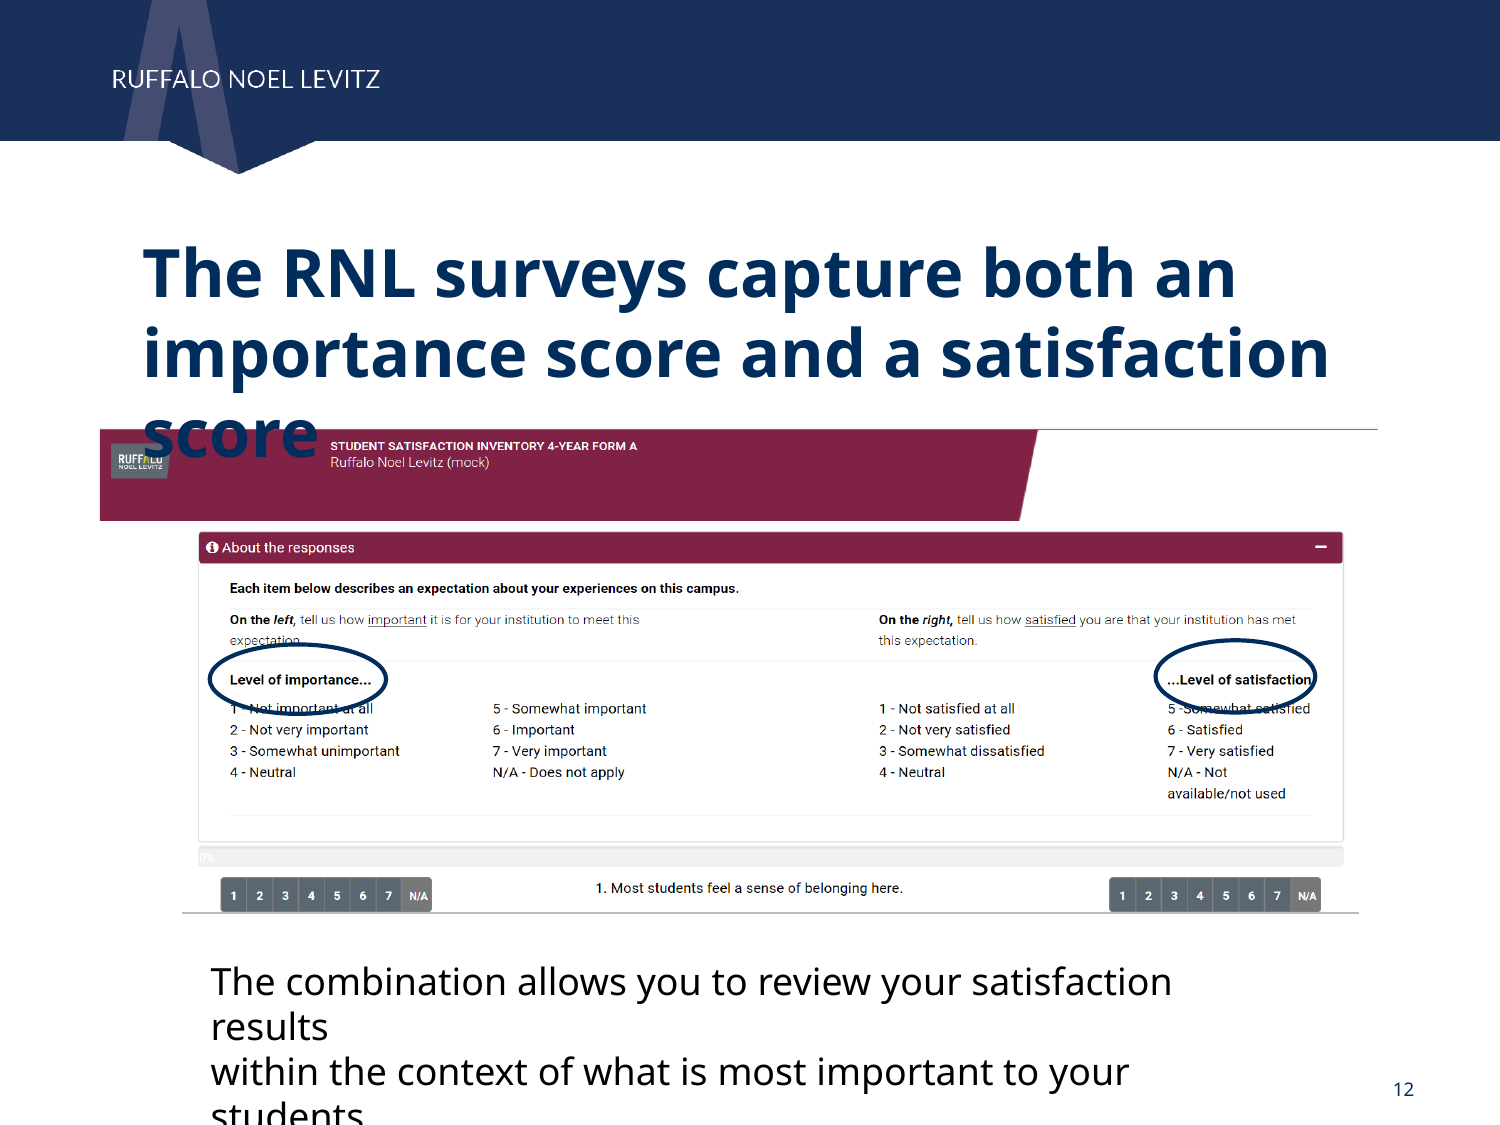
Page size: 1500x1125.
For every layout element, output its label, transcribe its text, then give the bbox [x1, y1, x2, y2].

text_box The combination allows you to review your satisfaction results within the context of what is most important to your students. [195, 950, 1284, 1125]
picture [0, 0, 1500, 178]
text_box The RNL surveys capture both an importance score and a satisfaction score [127, 223, 1425, 478]
picture [99, 427, 1378, 919]
